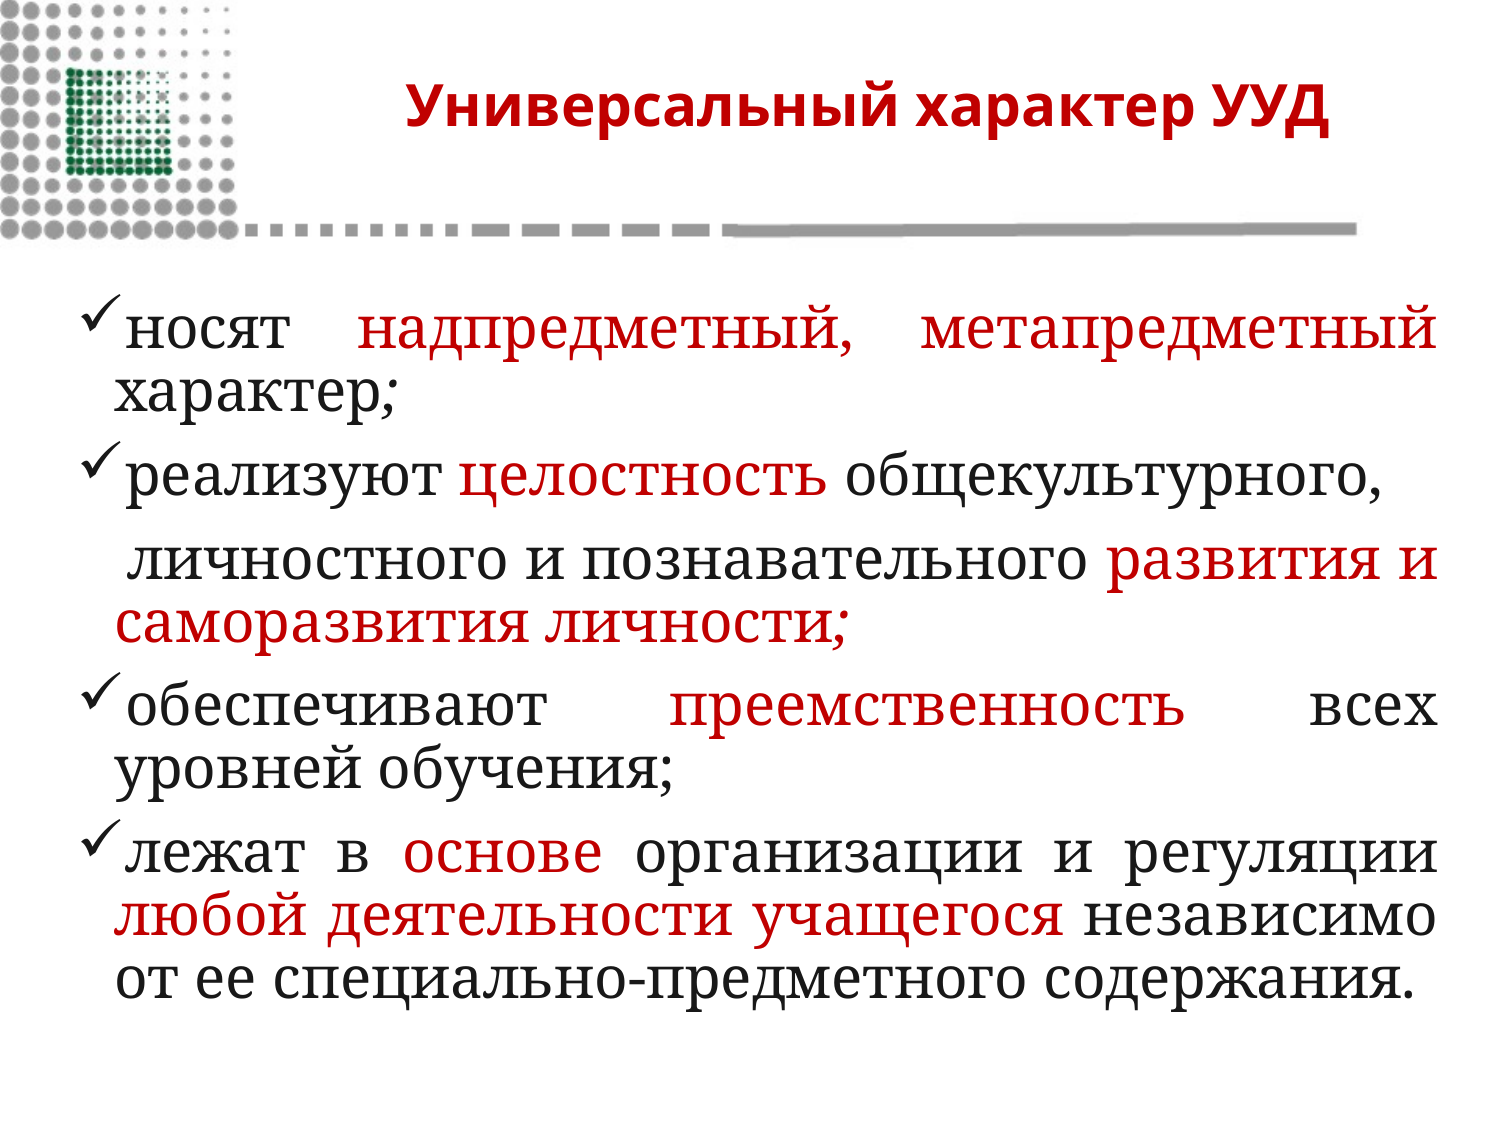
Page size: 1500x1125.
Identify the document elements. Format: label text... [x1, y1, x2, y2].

picture [0, 0, 1500, 1125]
list носят надпредметный, метапредметный характер; реализуют целостность общекультурного, личностного и познавательного развития и саморазвития личности; обеспечивают преемственность всех уровней обучения; лежат в основе организации и регуляции любой деятельности учащегося независимо от ее специально-предметного содержания. [61, 290, 1454, 1041]
title Универсальный характер УУД [279, 0, 1456, 217]
